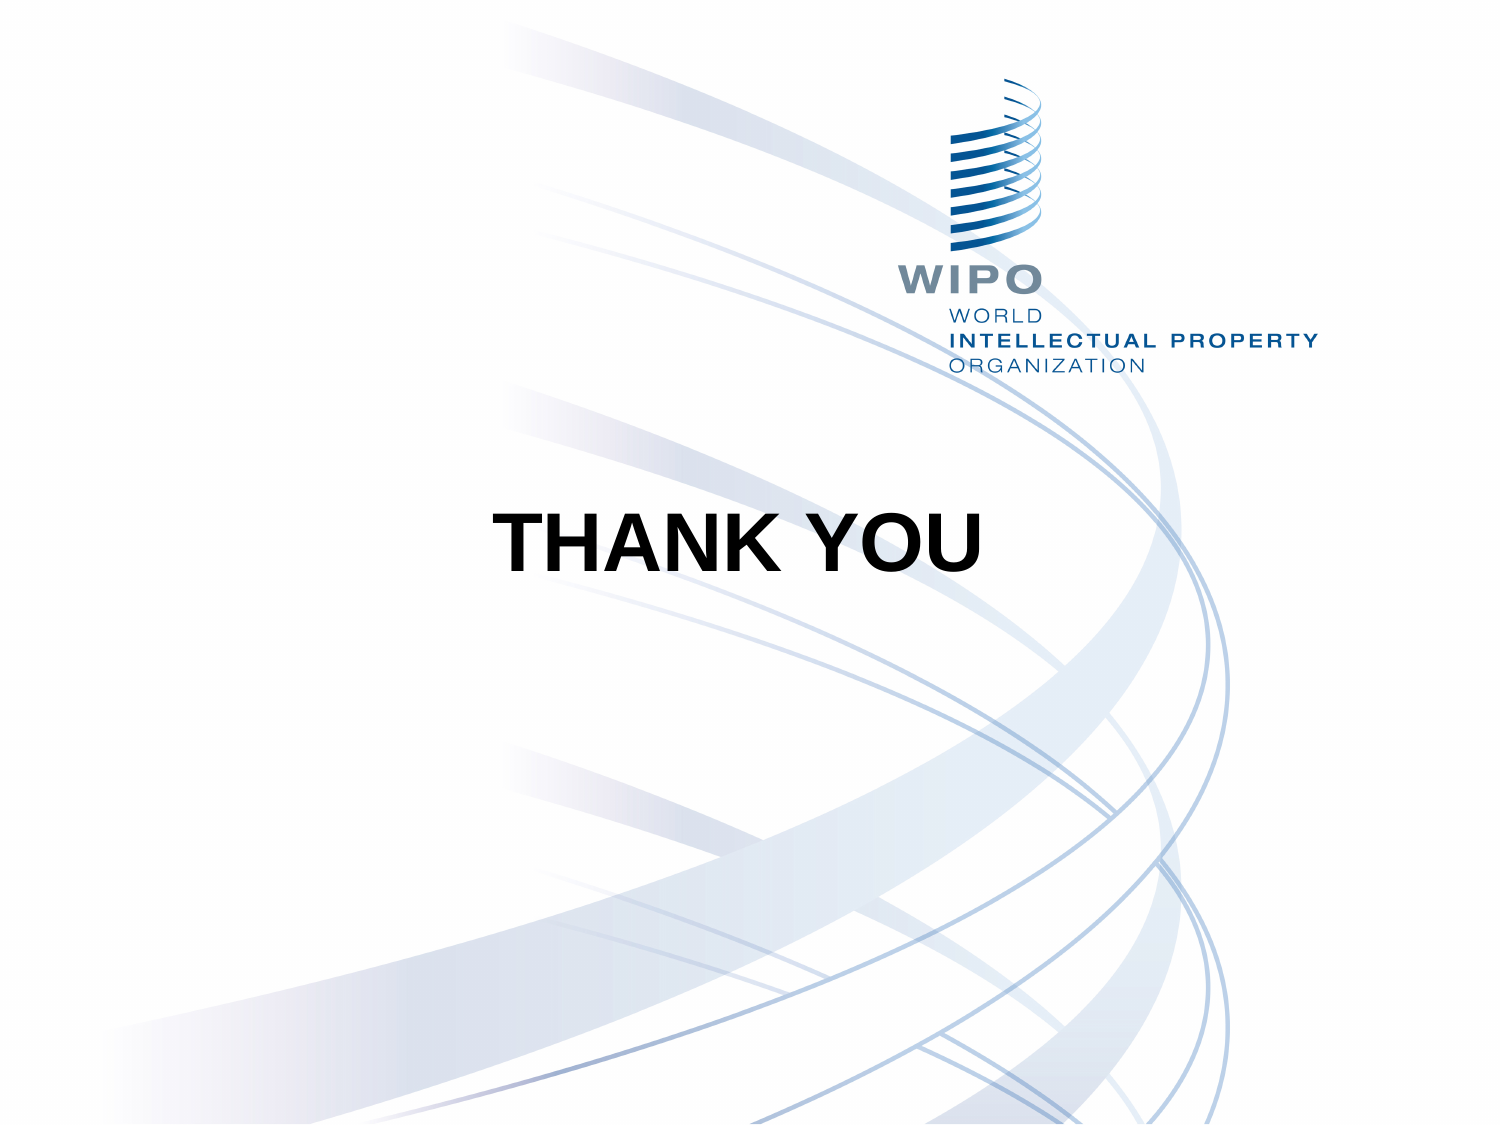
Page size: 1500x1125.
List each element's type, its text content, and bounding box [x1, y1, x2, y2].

picture [0, 0, 1500, 1125]
list THANK YOU [74, 290, 1426, 1006]
